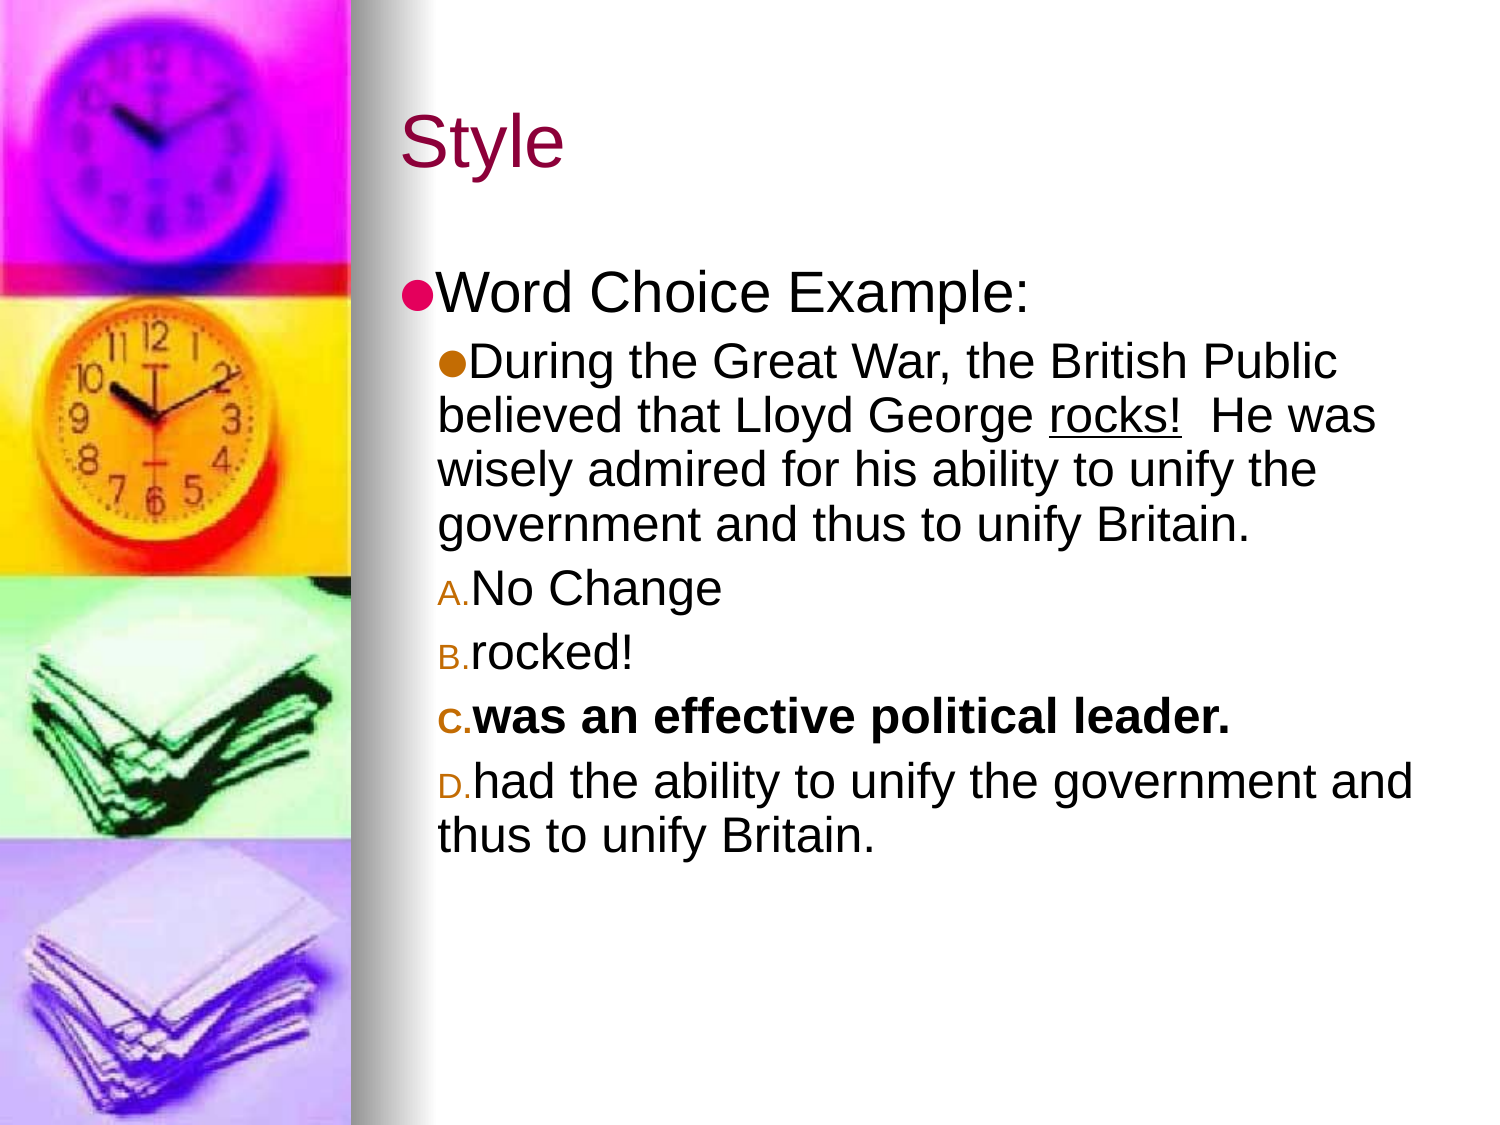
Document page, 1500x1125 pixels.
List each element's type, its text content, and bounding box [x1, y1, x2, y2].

title Style [399, 37, 1450, 238]
picture [0, 0, 351, 1125]
list Word Choice Example: During the Great War, the British Public believed that Lloyd George rocks! He was wisely admired for his ability to unify the government and thus to unify Britain. No Change rocked! was an effective political leader. had the ability to unify the government and thus to unify Britain. [399, 262, 1450, 1000]
